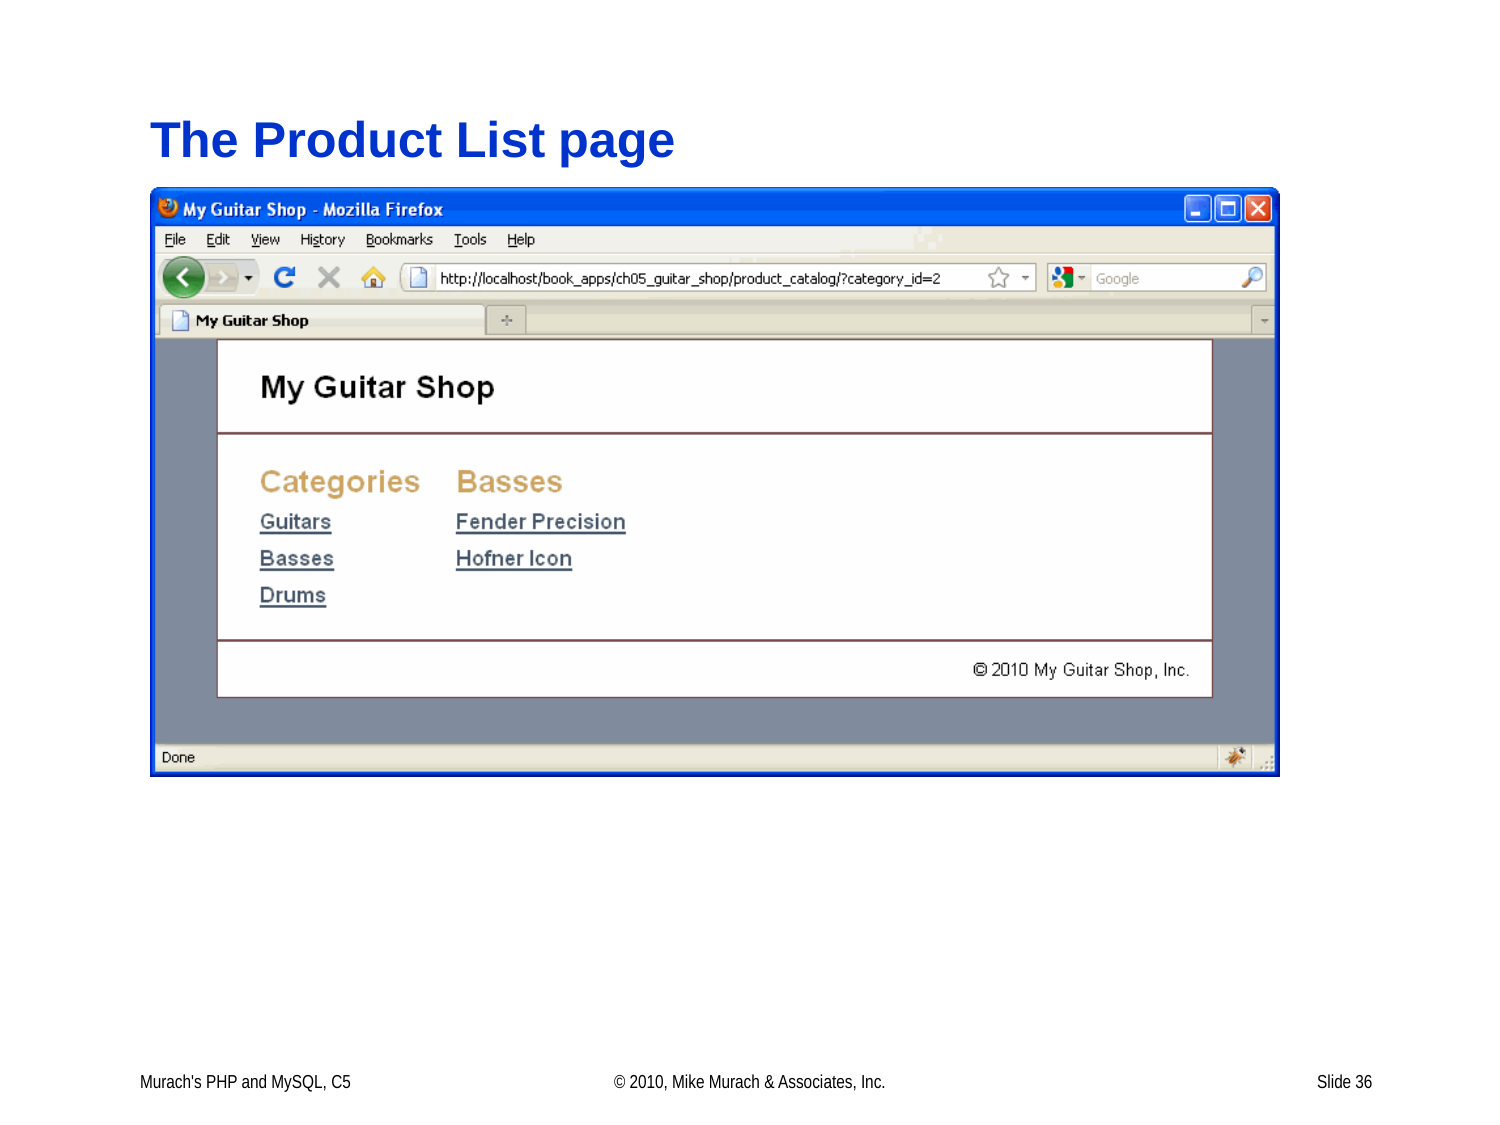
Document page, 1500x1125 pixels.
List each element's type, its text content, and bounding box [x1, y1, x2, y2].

slide_number Slide 36 [1074, 1025, 1388, 1100]
footer © 2010, Mike Murach & Associates, Inc. [474, 1025, 1025, 1100]
picture [149, 187, 1280, 778]
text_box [149, 112, 1352, 183]
slide_number Murach's PHP and MySQL, C5 [125, 1025, 450, 1100]
